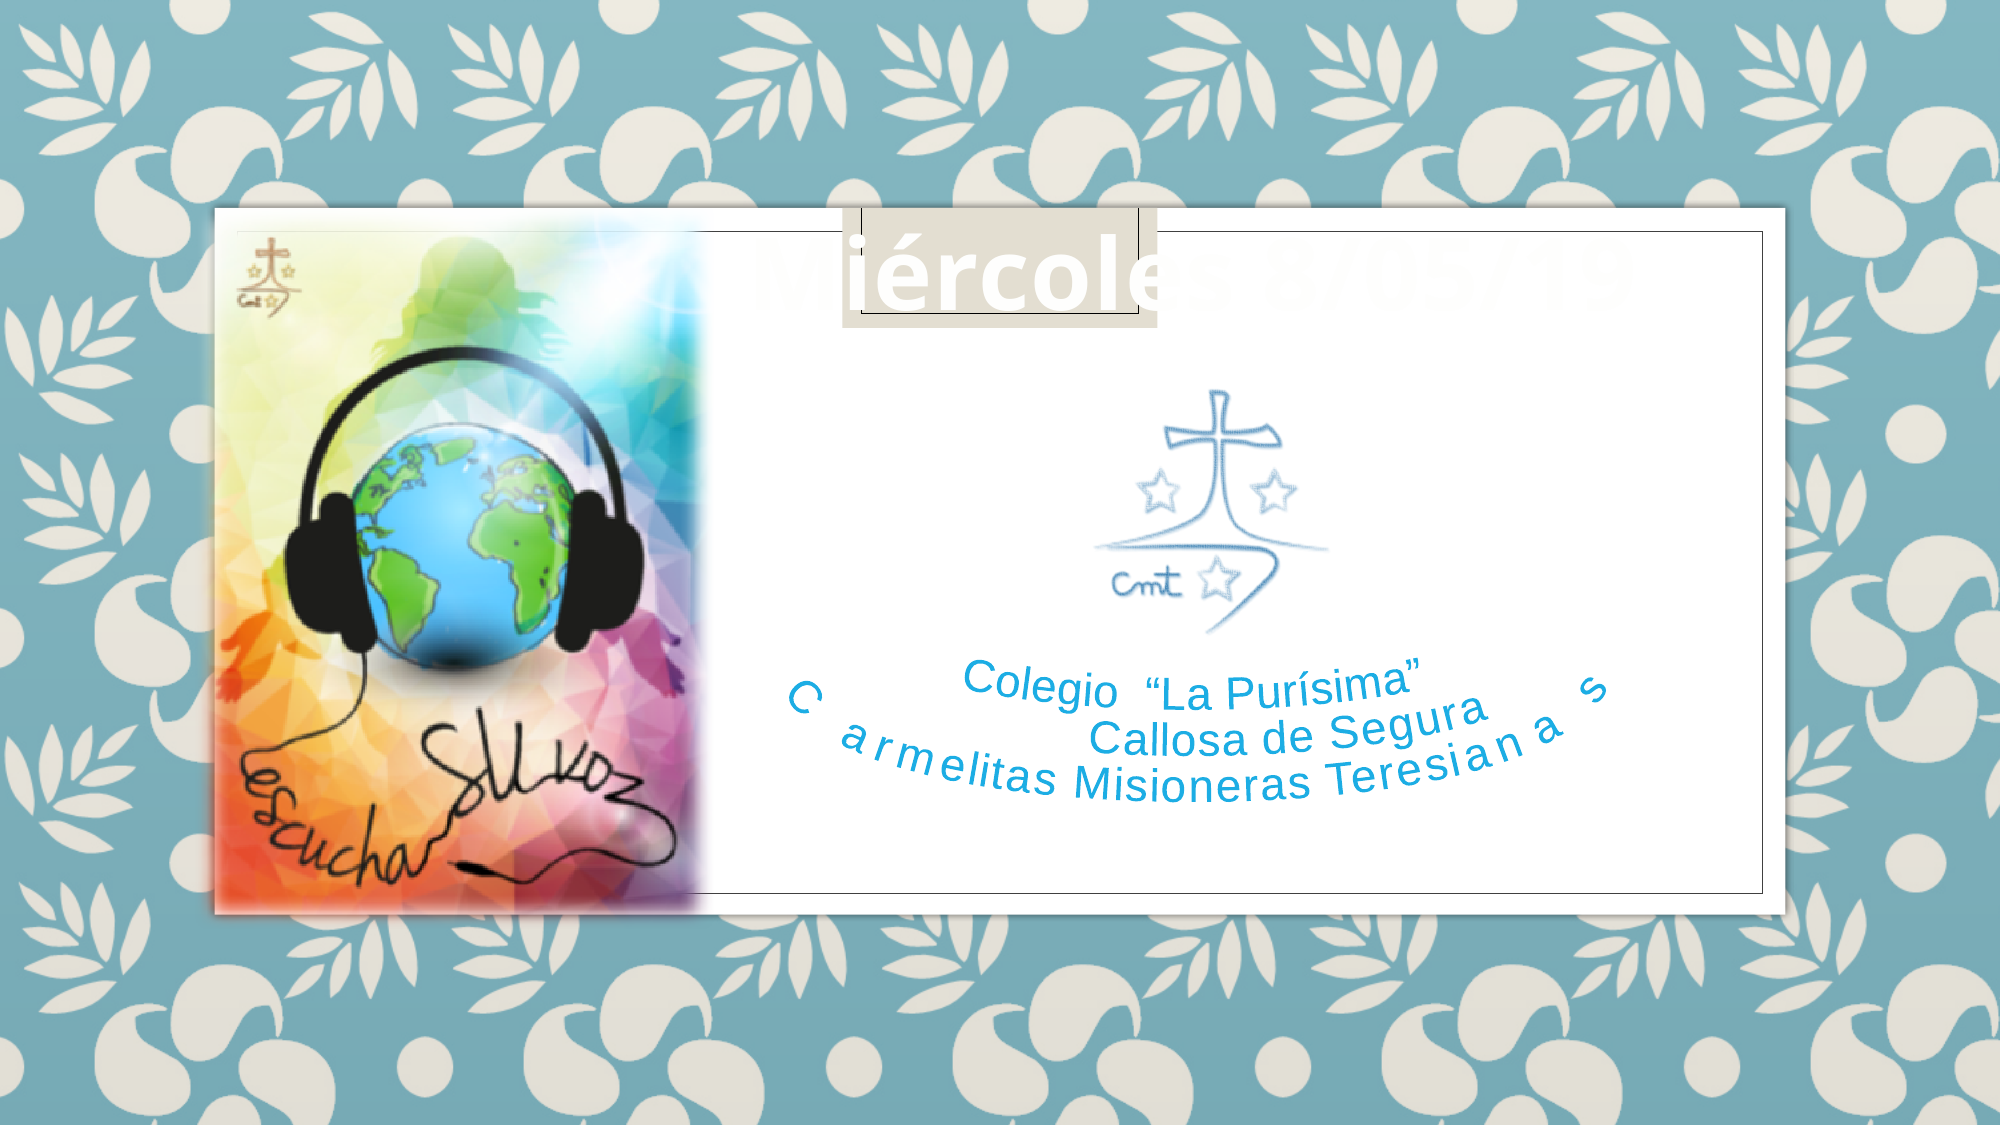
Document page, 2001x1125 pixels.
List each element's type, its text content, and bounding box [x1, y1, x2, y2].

picture [1089, 385, 1332, 638]
text_box Miércoles 8/05/19 [732, 202, 1654, 338]
picture [195, 202, 714, 930]
